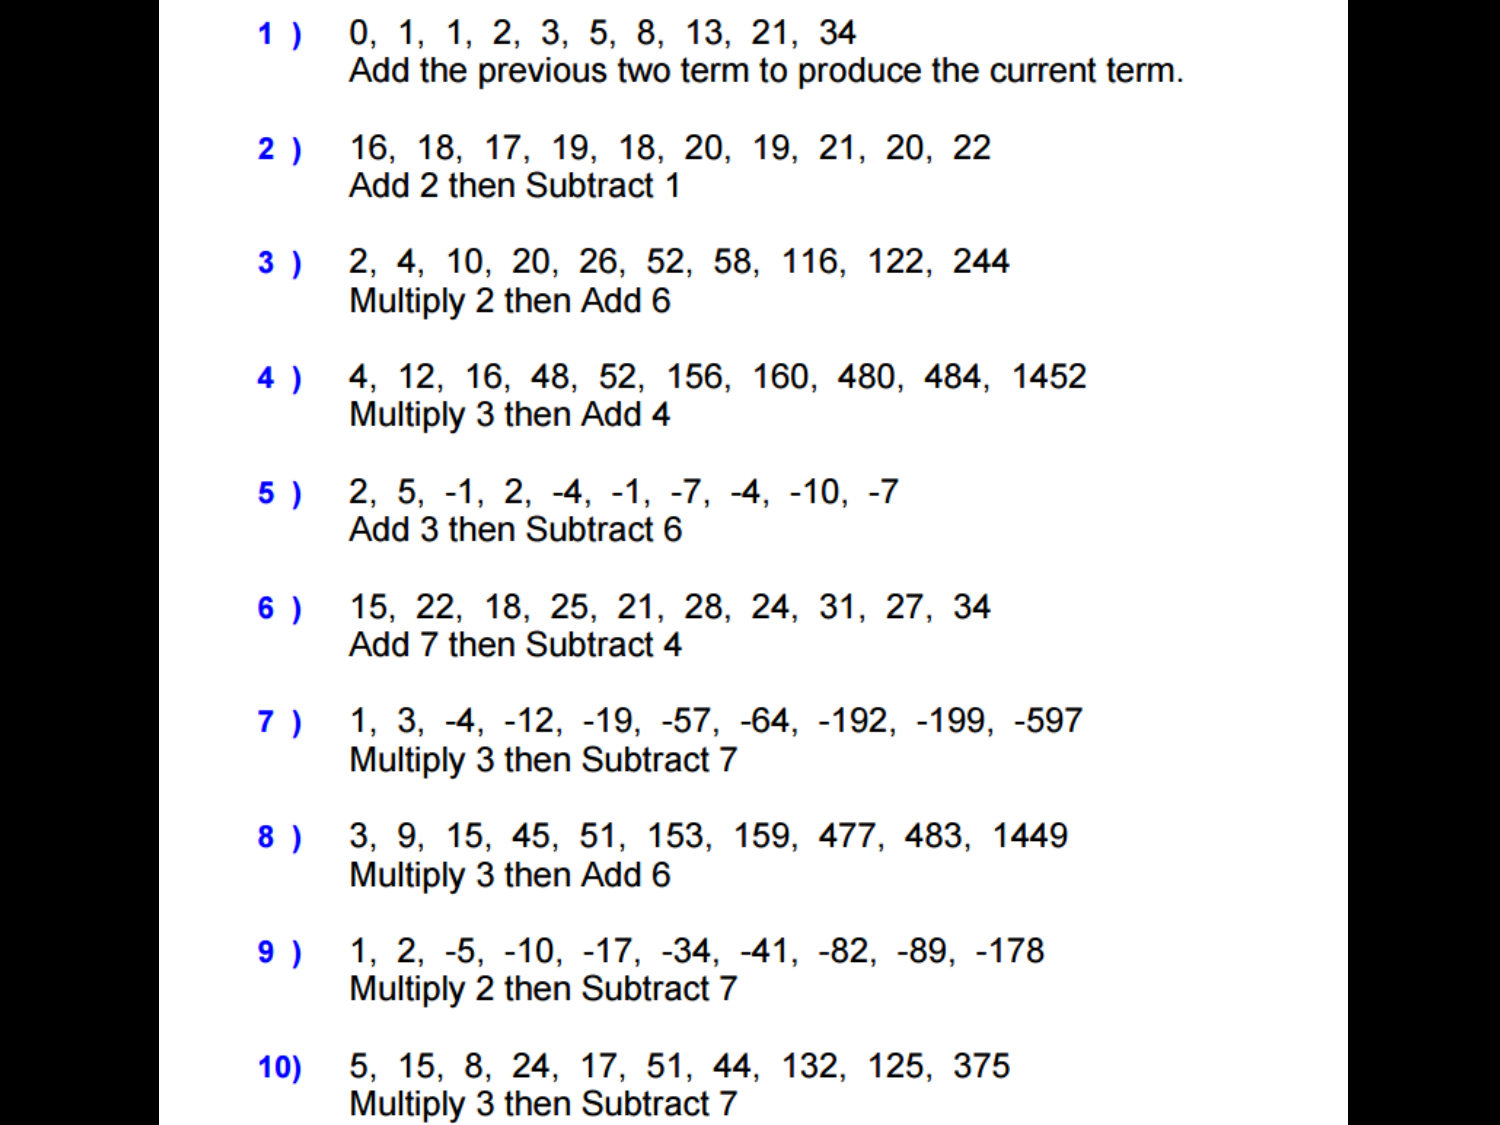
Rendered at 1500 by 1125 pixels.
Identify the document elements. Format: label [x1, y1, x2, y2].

picture [159, 0, 1348, 1125]
